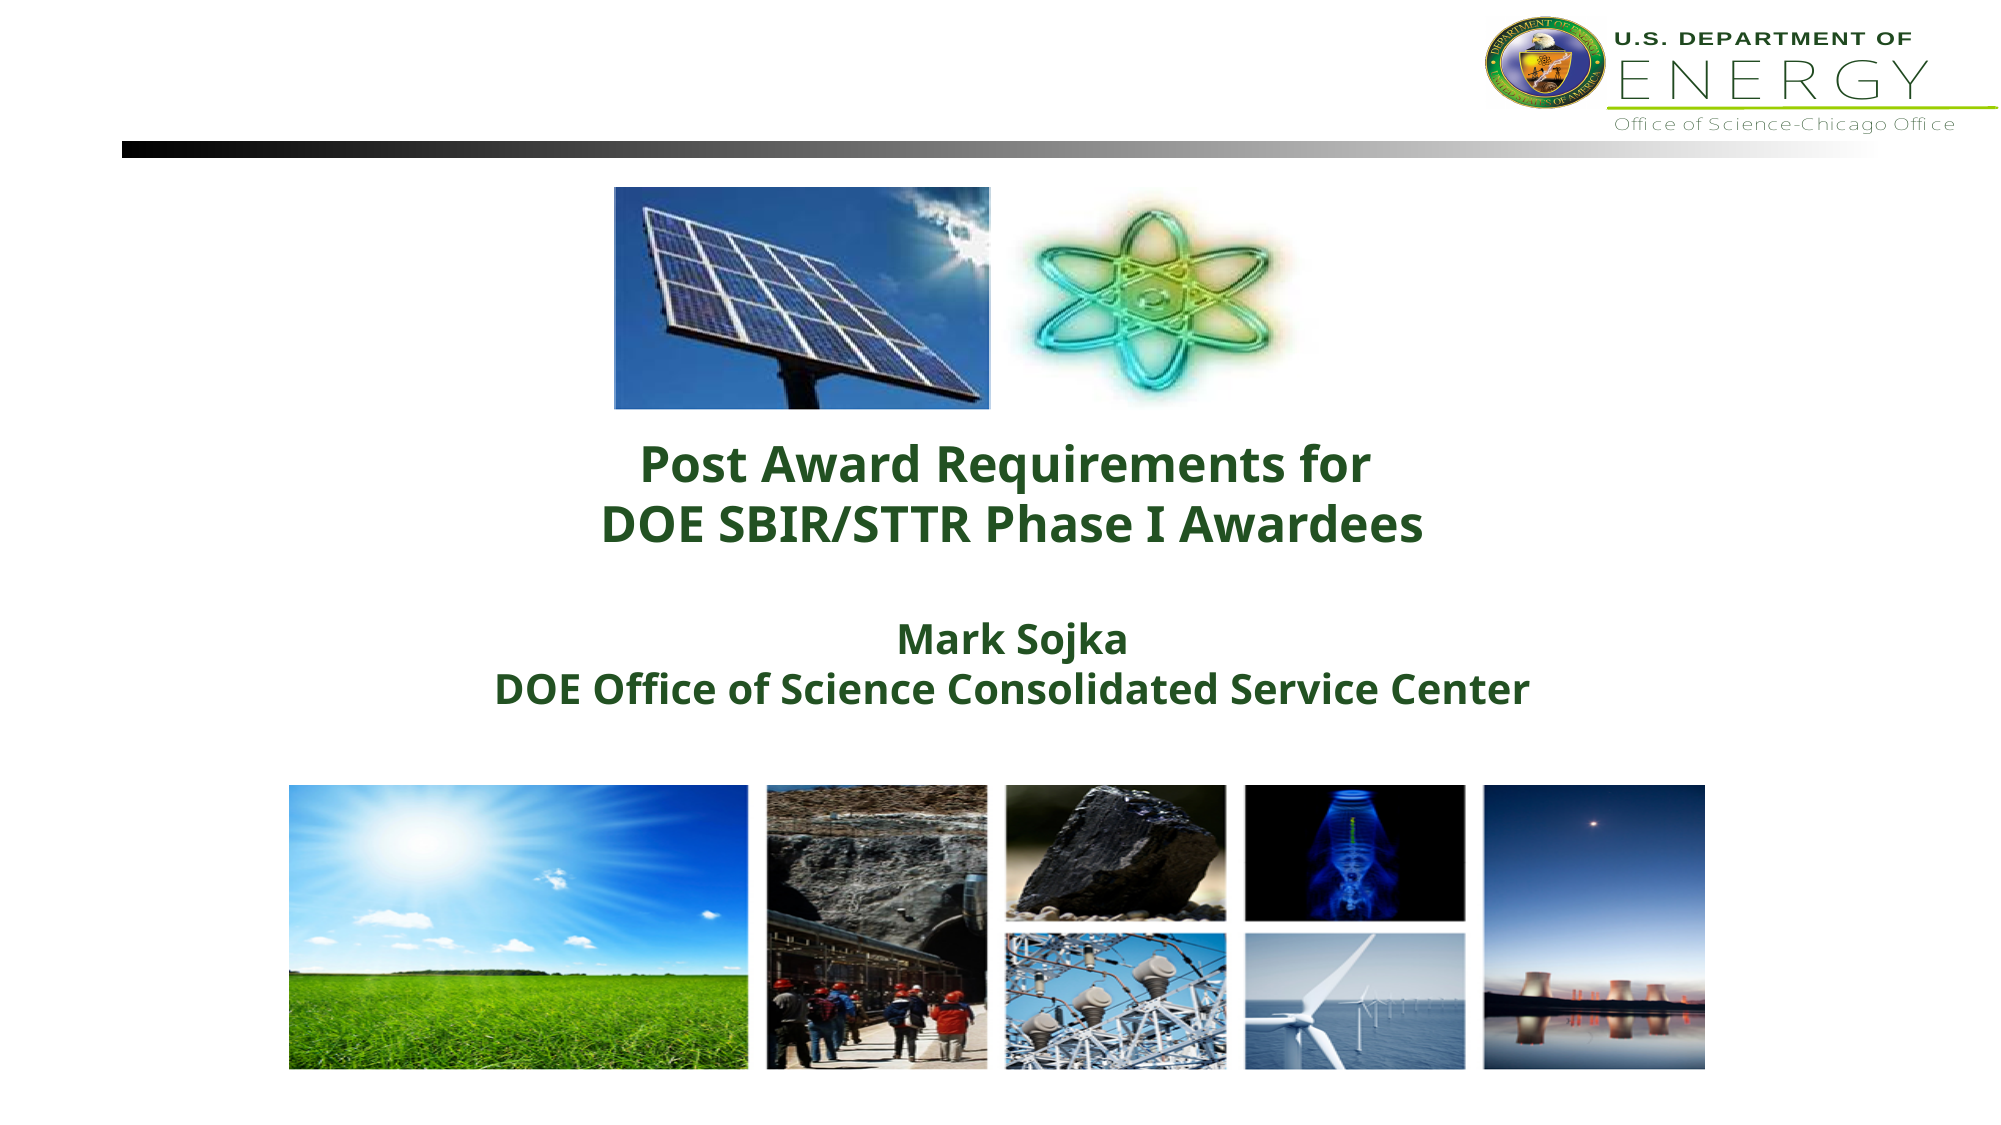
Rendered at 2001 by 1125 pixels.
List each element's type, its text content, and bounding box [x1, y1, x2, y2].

title Post Award Requirements for DOE SBIR/STTR Phase I Awardees Mark Sojka DOE Office of Science Consolidated Service Center [375, 375, 1650, 613]
picture [587, 187, 1342, 413]
picture [289, 785, 1706, 1071]
